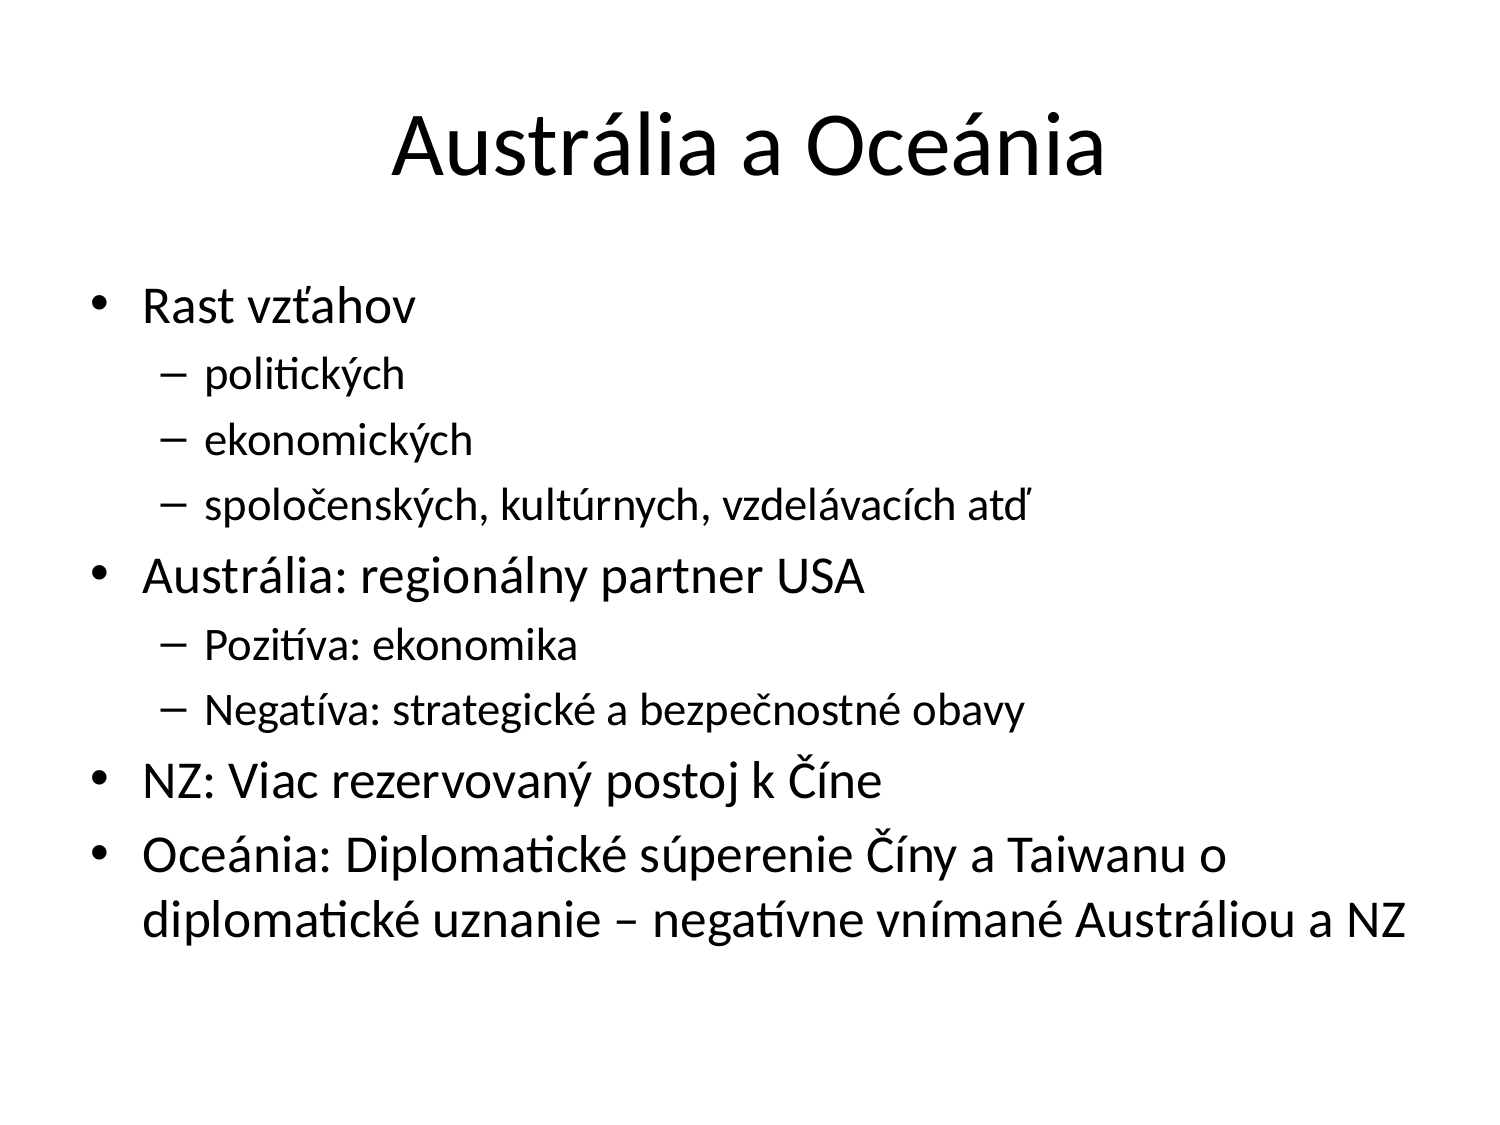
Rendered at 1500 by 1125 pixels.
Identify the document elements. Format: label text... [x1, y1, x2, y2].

list Rast vzťahov politických ekonomických spoločenských, kultúrnych, vzdelávacích atď Austrália: regionálny partner USA Pozitíva: ekonomika Negatíva: strategické a bezpečnostné obavy NZ: Viac rezervovaný postoj k Číne Oceánia: Diplomatické súperenie Číny a Taiwanu o diplomatické uznanie – negatívne vnímané Austráliou a NZ [75, 262, 1425, 1005]
title Austrália a Oceánia [75, 45, 1425, 233]
